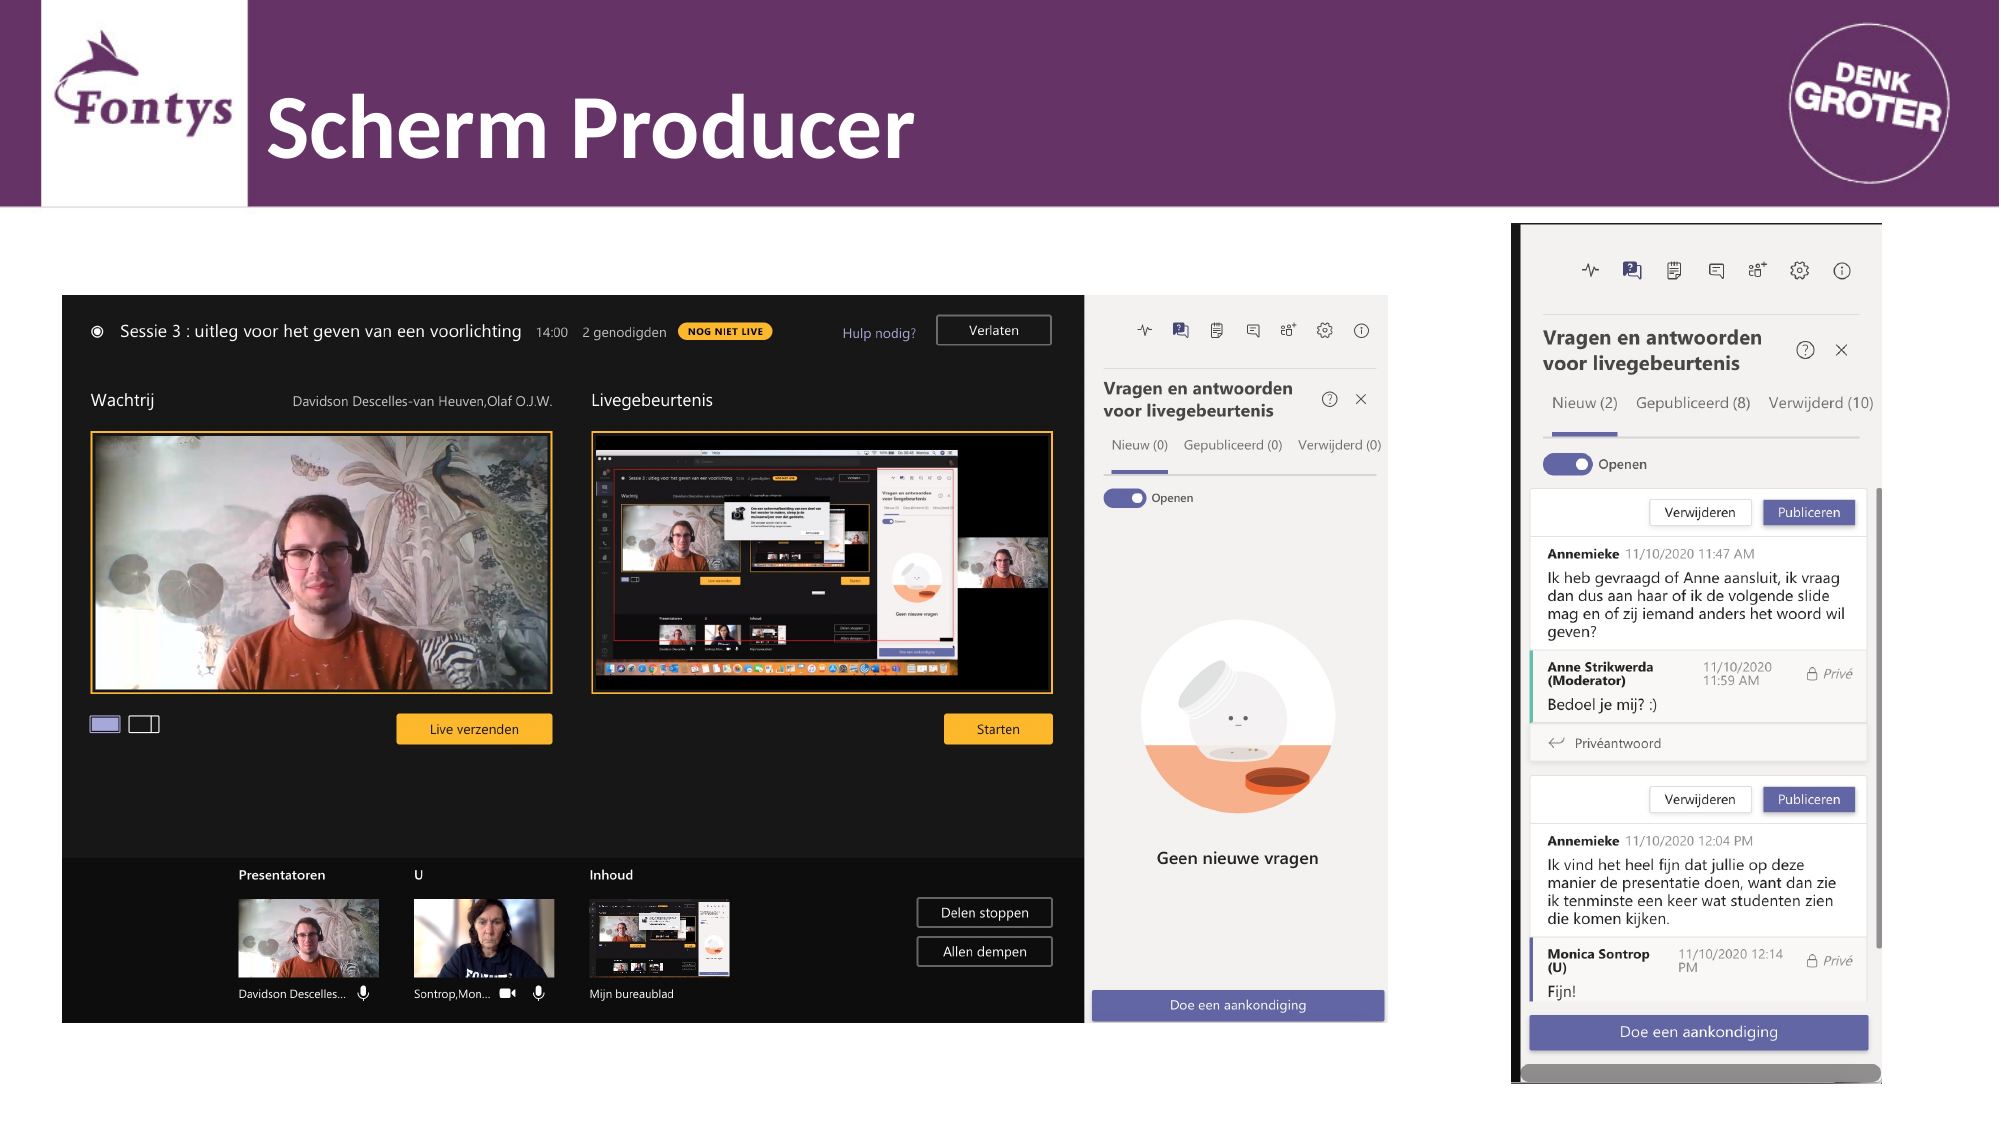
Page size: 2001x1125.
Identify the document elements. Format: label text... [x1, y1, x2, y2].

title Scherm Producer [251, 8, 1954, 248]
picture [0, 0, 1999, 1125]
